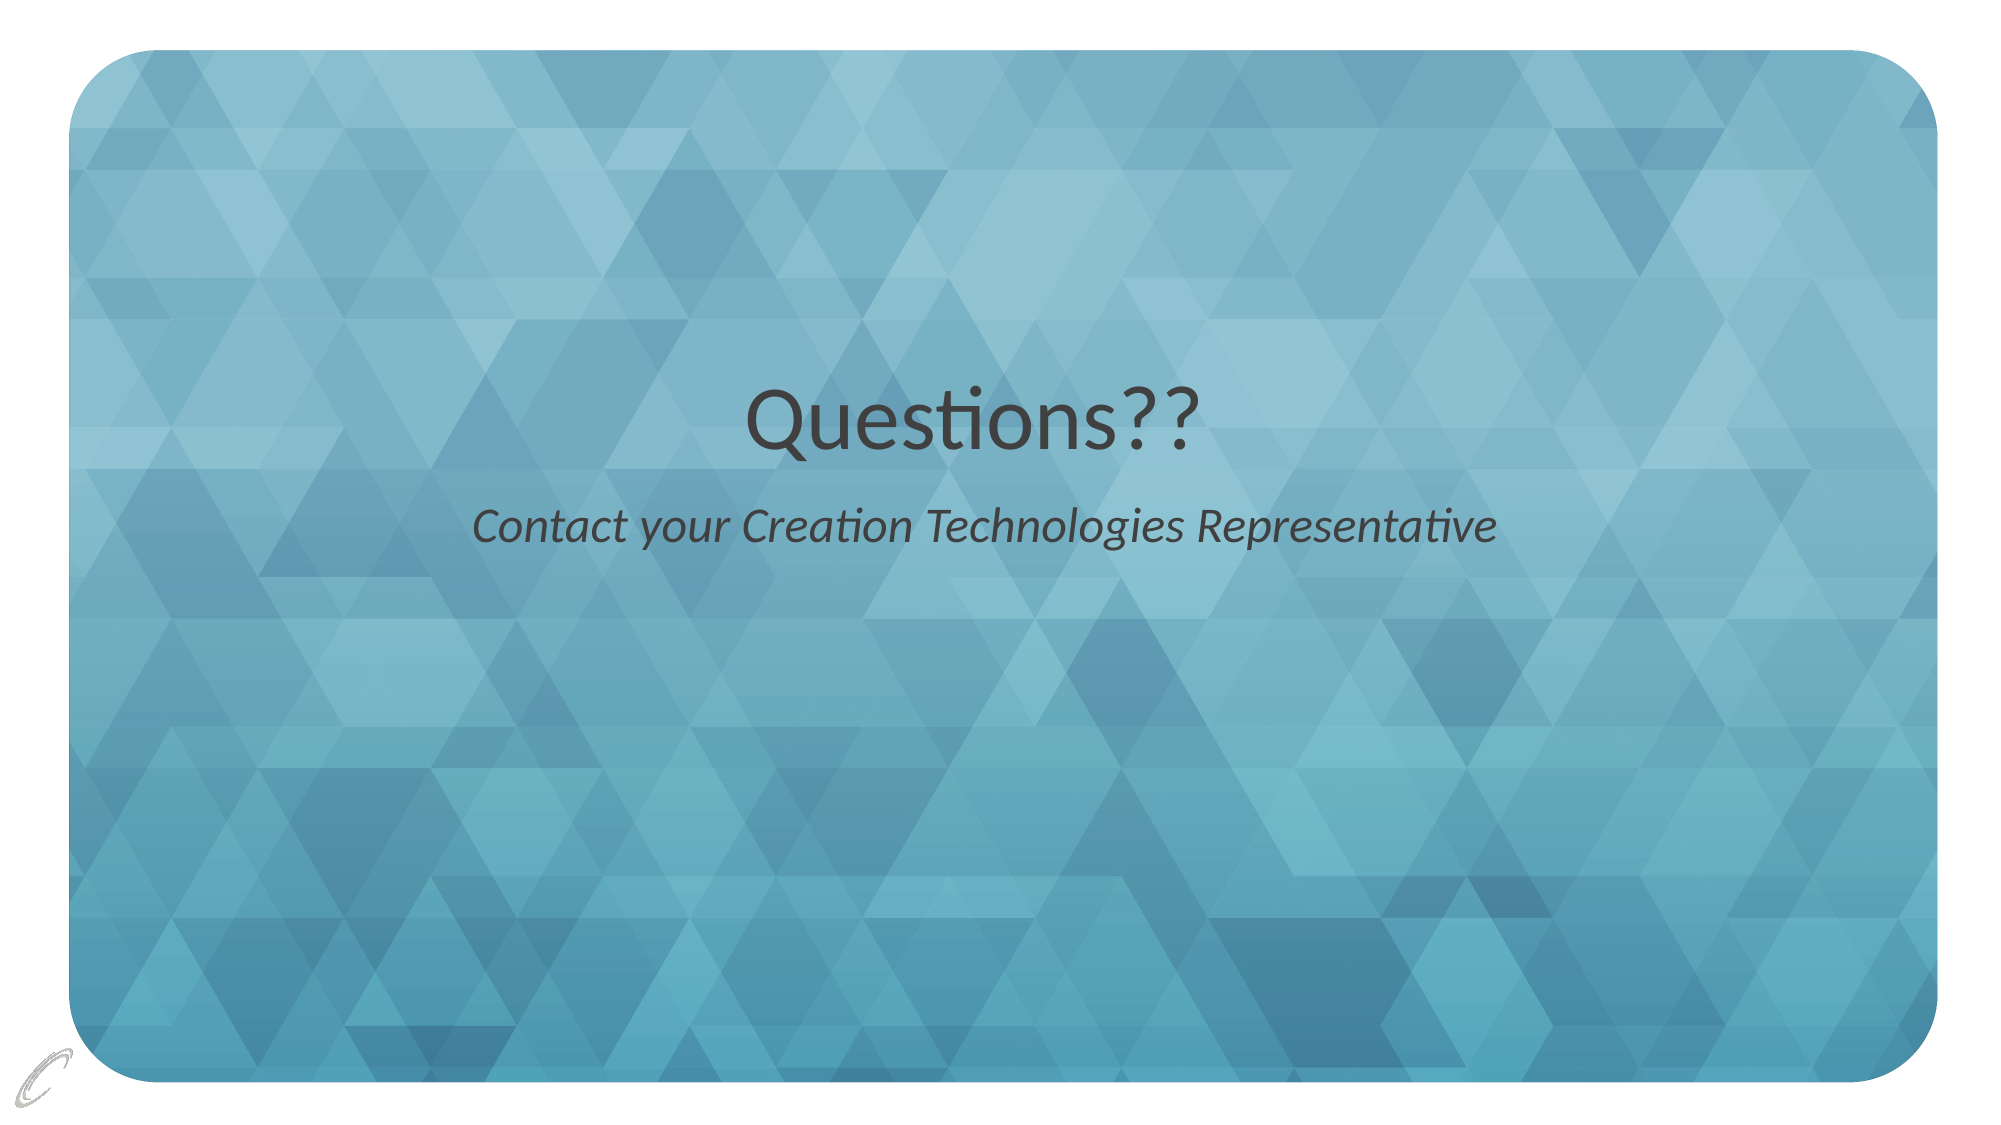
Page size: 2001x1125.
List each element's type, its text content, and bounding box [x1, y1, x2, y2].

text_box Questions?? Contact your Creation Technologies Representative [388, 350, 1582, 561]
picture [0, 0, 2000, 1125]
